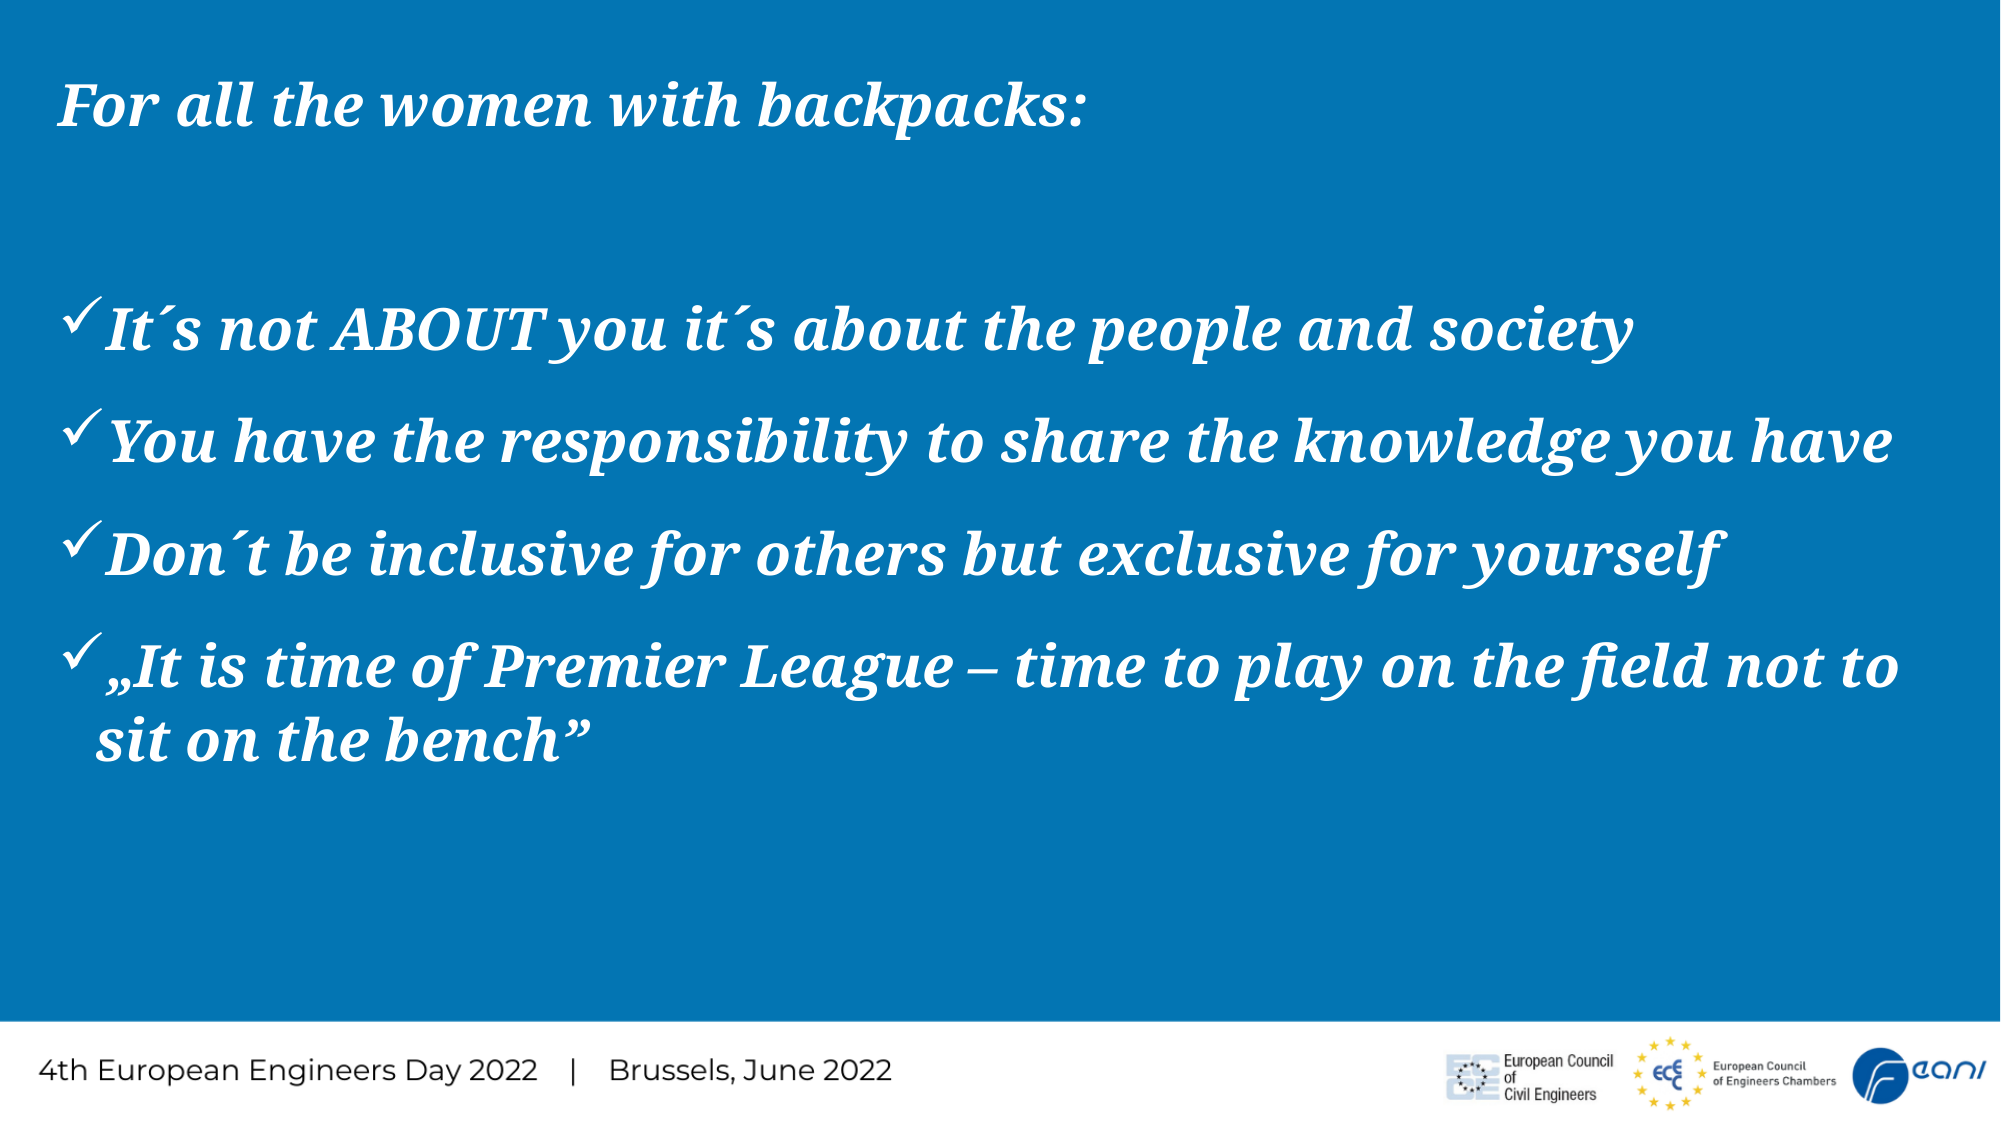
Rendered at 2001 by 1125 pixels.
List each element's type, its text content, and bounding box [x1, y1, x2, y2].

picture [0, 0, 2001, 1125]
text_box For all the women with backpacks: It´s not ABOUT you it´s about the people and society You have the responsibility to share the knowledge you have Don´t be inclusive for others but exclusive for yourself „It is time of Premier League – time to play on the field not to sit on the bench” [43, 55, 1956, 967]
